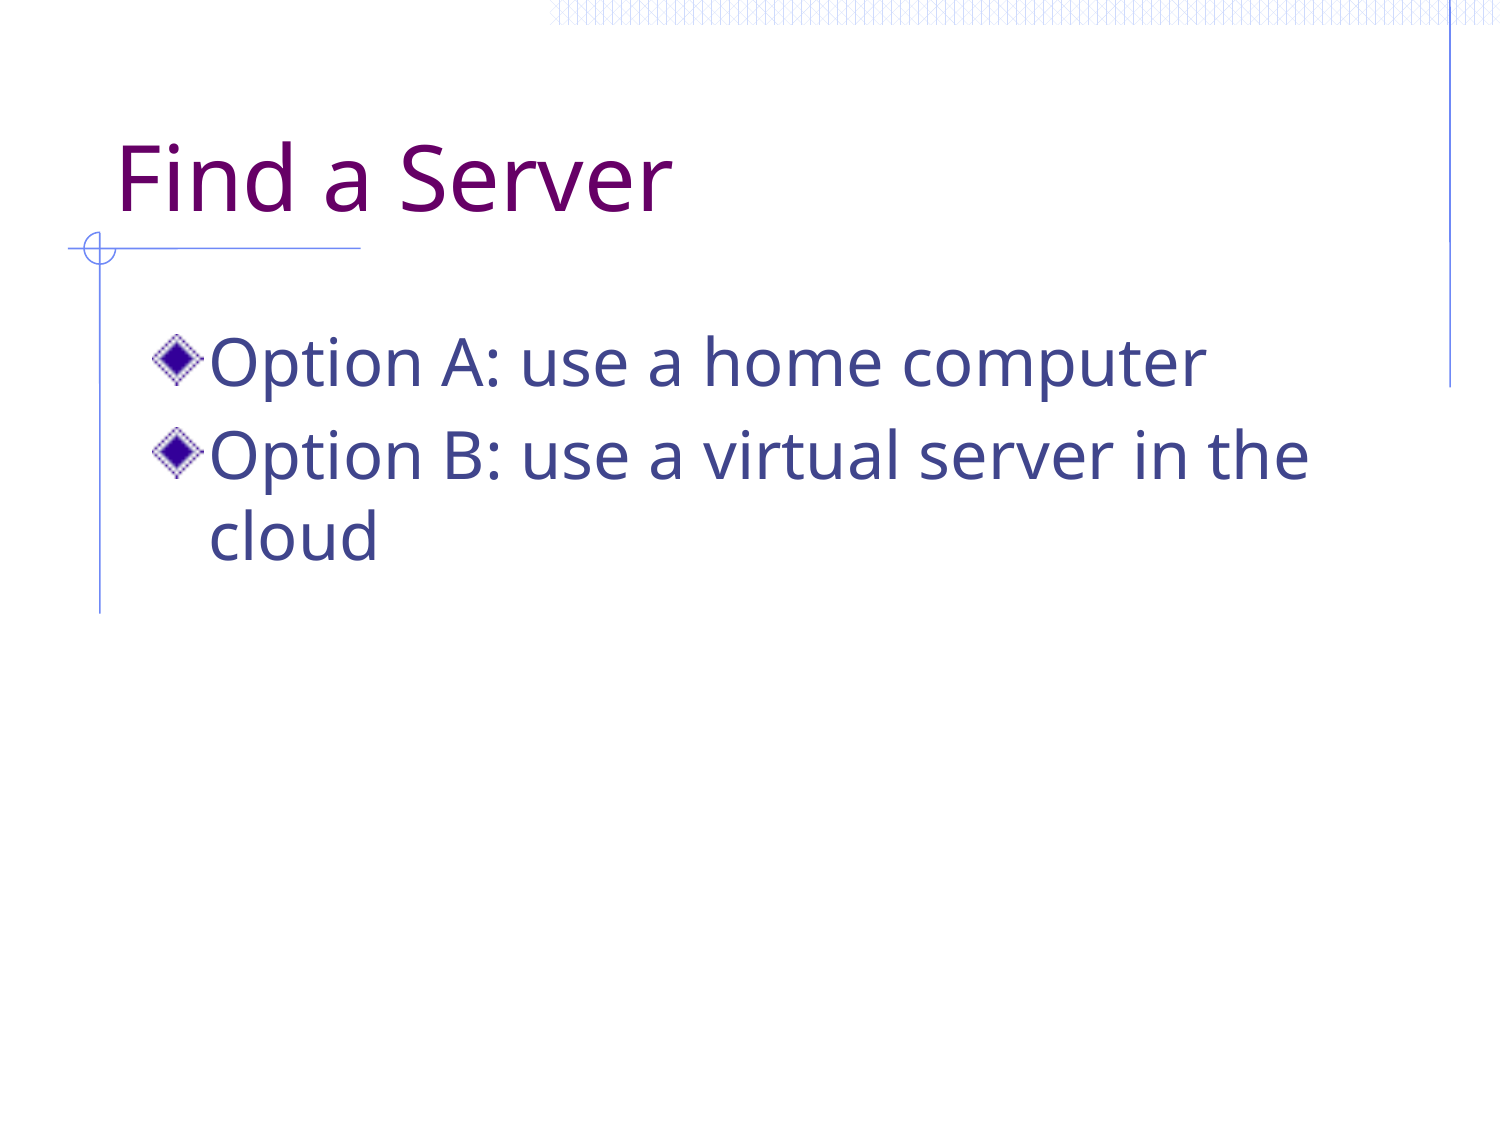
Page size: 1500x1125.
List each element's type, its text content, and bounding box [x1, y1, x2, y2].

title Find a Server [99, 50, 1375, 238]
picture [152, 334, 204, 386]
list Option A: use a home computer Option B: use a virtual server in the cloud [137, 312, 1413, 988]
picture [152, 427, 204, 479]
